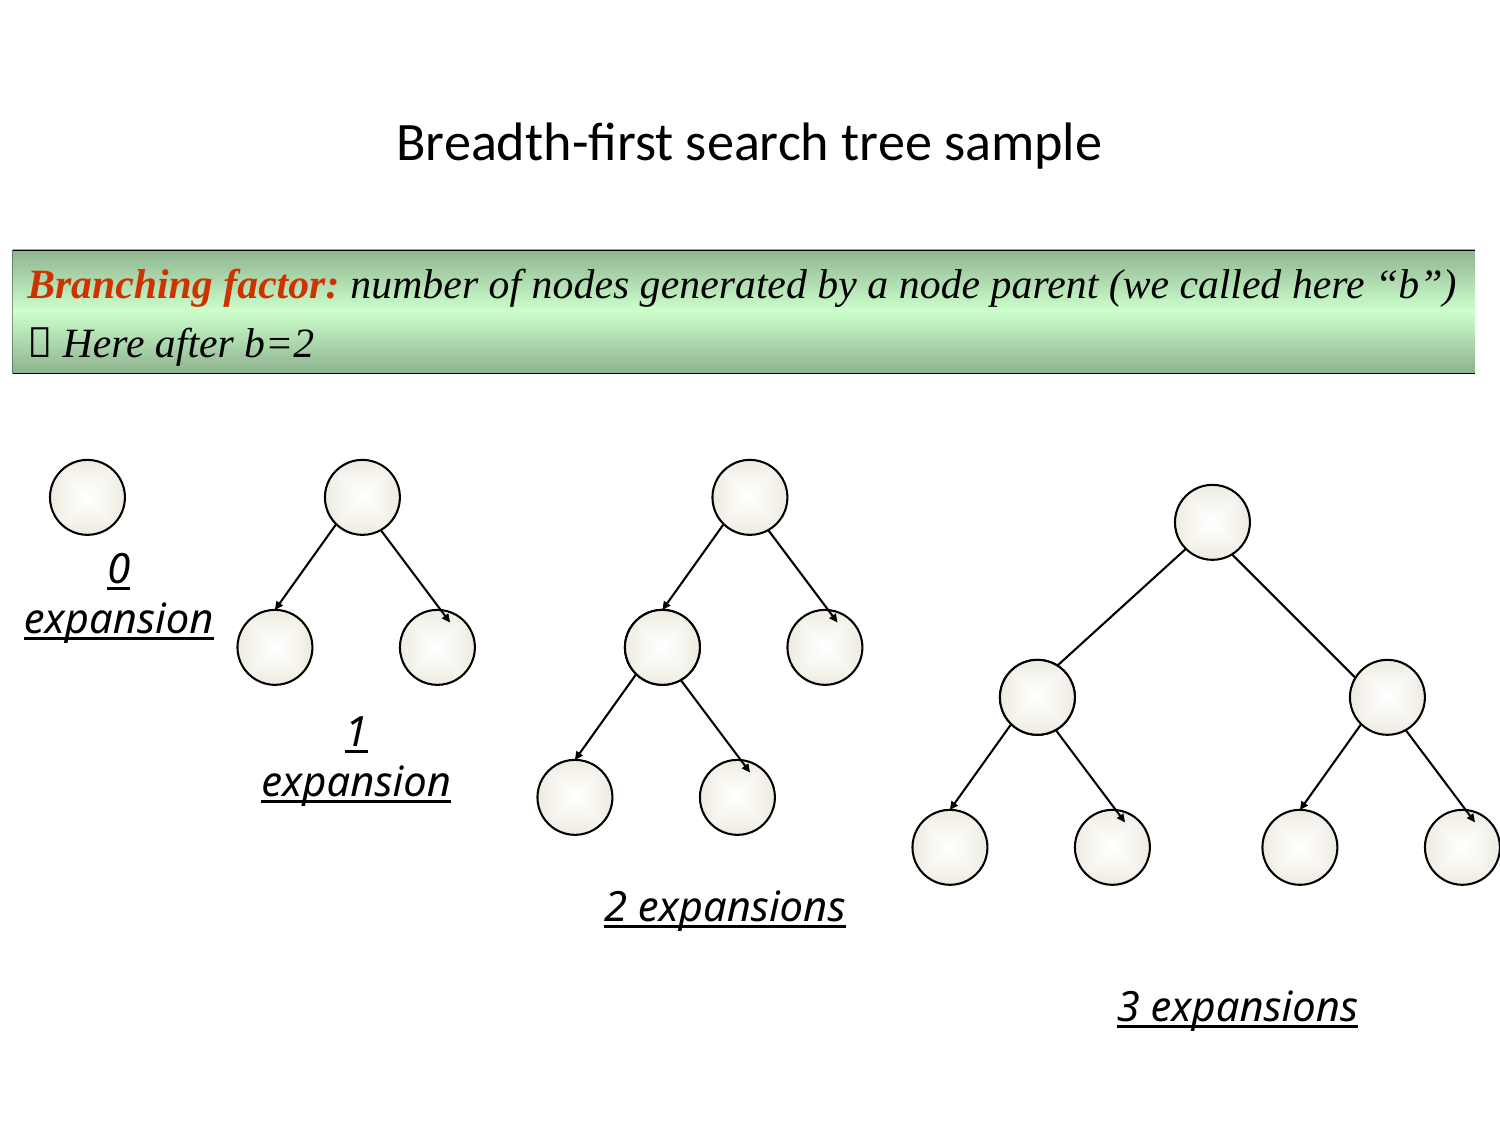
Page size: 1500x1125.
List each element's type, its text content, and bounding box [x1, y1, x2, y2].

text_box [624, 459, 863, 686]
text_box 2 expansions [587, 872, 863, 938]
text_box 3 expansions [1100, 972, 1375, 1038]
text_box Branching factor: number of nodes generated by a node parent (we called here “b”)  Here after b=2 [12, 249, 1475, 374]
title Breadth-first search tree sample [75, 45, 1425, 233]
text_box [237, 459, 476, 686]
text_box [537, 609, 776, 836]
text_box 1 expansion [237, 697, 475, 813]
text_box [912, 484, 1500, 886]
text_box [49, 459, 125, 534]
text_box 0 expansion [0, 534, 232, 650]
